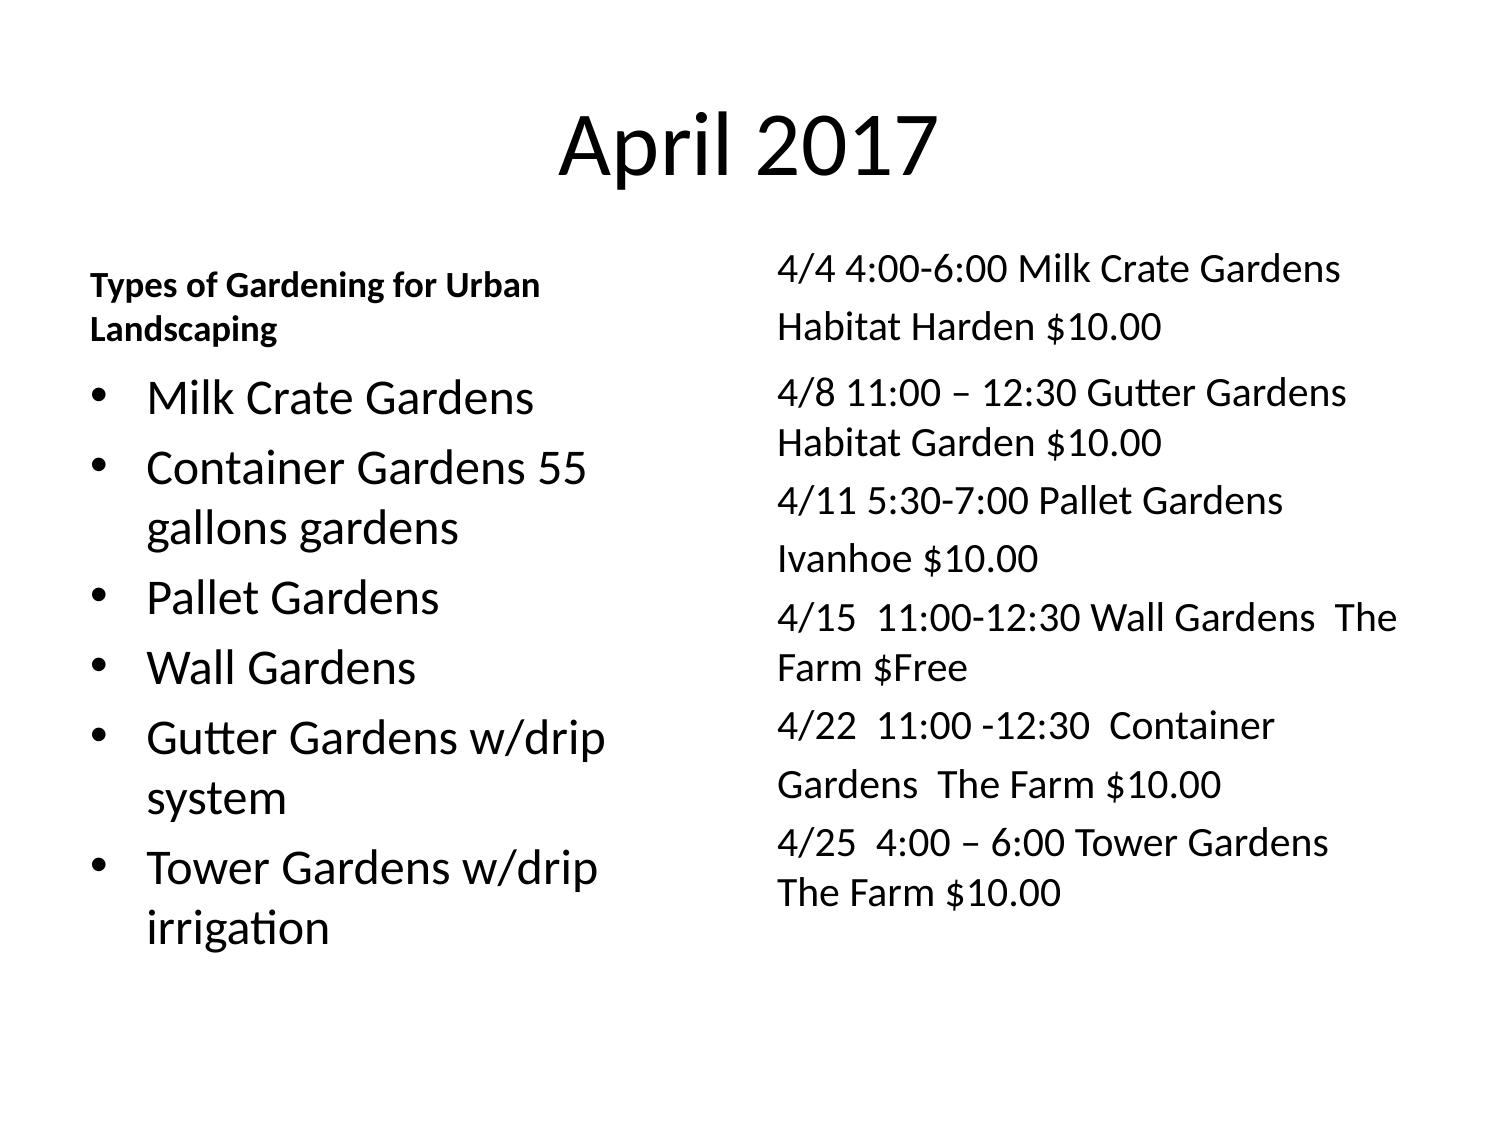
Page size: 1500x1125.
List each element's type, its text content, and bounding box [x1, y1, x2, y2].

list 4/4 4:00-6:00 Milk Crate Gardens Habitat Harden $10.00 [761, 251, 1425, 356]
list Types of Gardening for Urban Landscaping [75, 251, 738, 356]
list Milk Crate Gardens Container Gardens 55 gallons gardens Pallet Gardens Wall Gardens Gutter Gardens w/drip system Tower Gardens w/drip irrigation [75, 356, 738, 1005]
title April 2017 [75, 45, 1425, 233]
list 4/8 11:00 – 12:30 Gutter Gardens Habitat Garden $10.00 4/11 5:30-7:00 Pallet Gardens Ivanhoe $10.00 4/15 11:00-12:30 Wall Gardens The Farm $Free 4/22 11:00 -12:30 Container Gardens The Farm $10.00 4/25 4:00 – 6:00 Tower Gardens The Farm $10.00 [761, 356, 1425, 1005]
